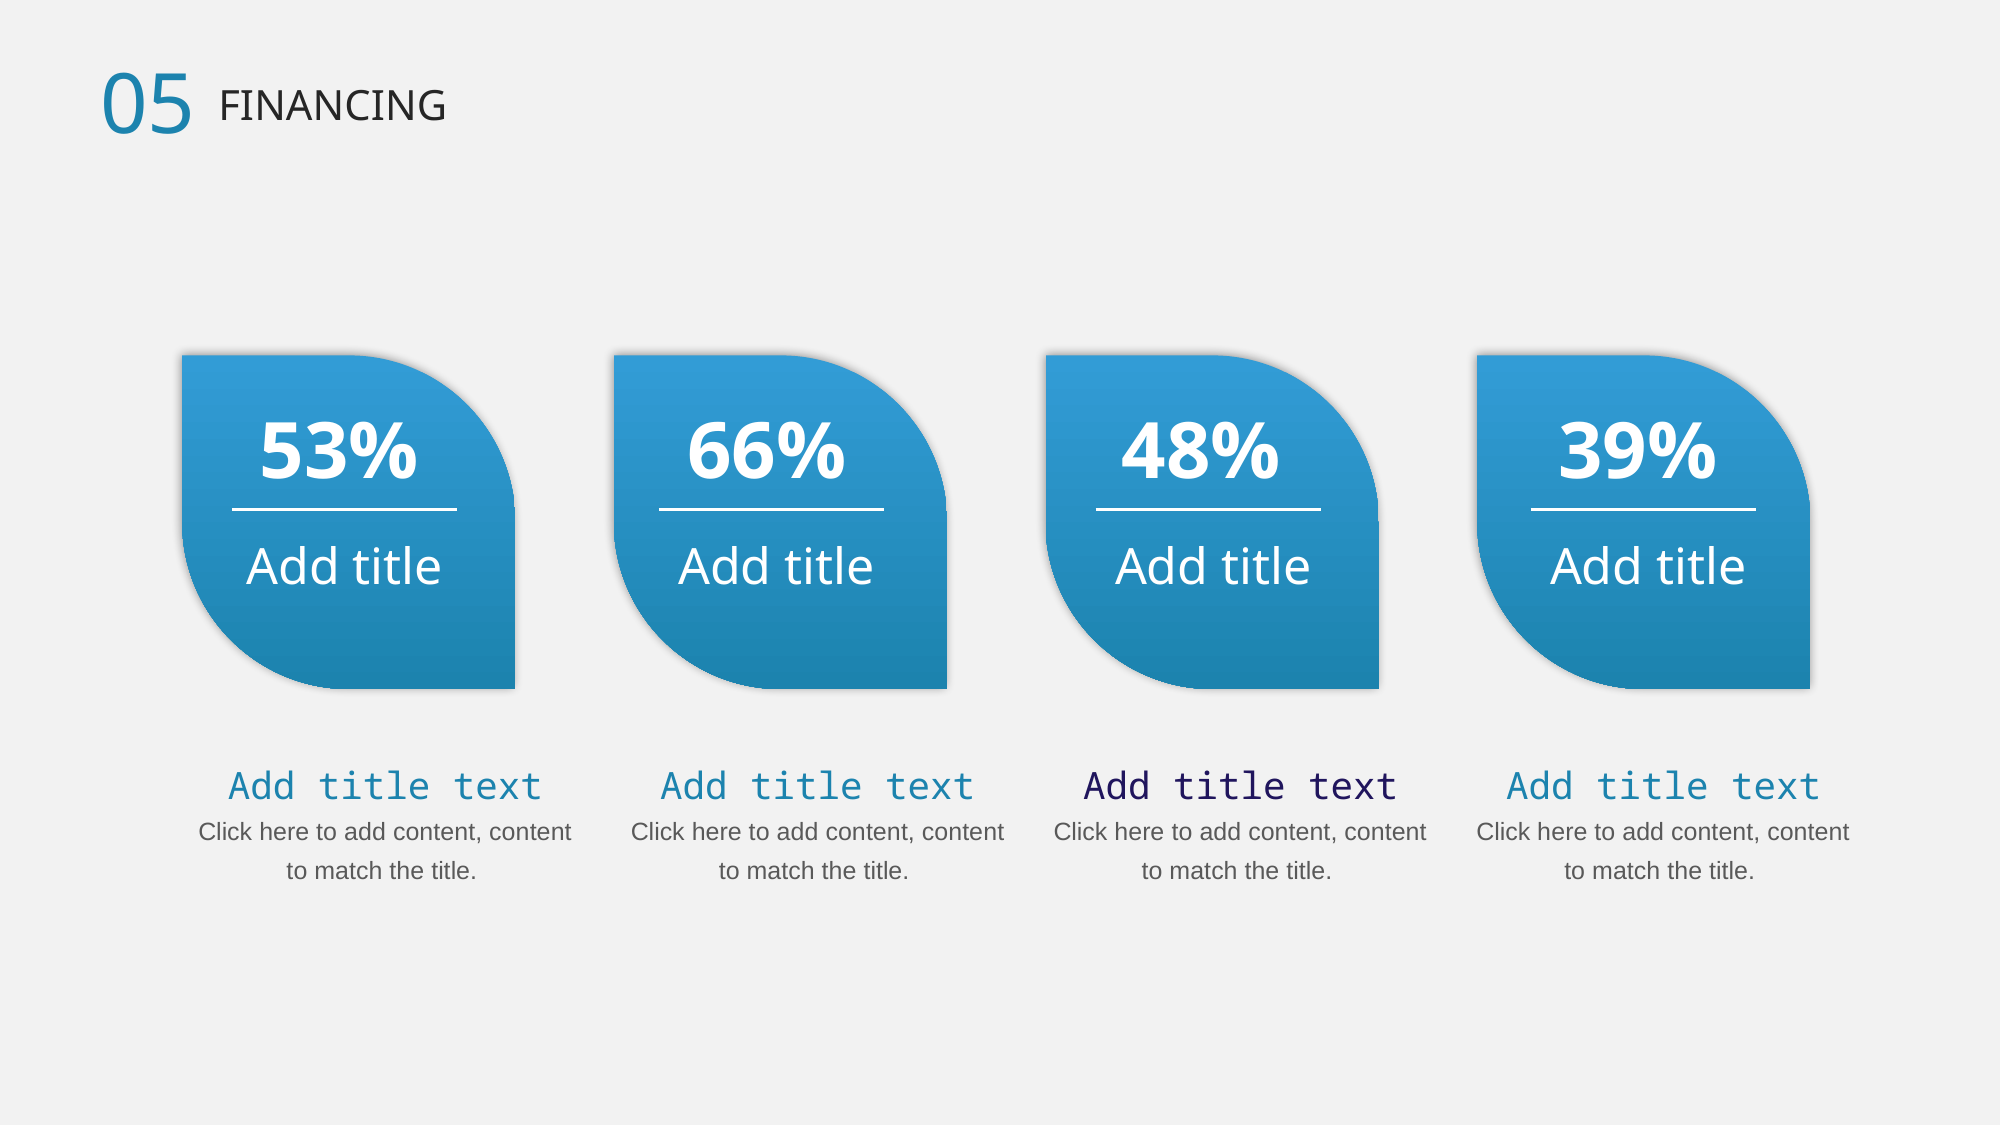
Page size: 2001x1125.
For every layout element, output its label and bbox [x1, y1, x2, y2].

text_box [182, 740, 589, 890]
text_box [614, 740, 1022, 890]
text_box [1477, 355, 1811, 690]
text_box [85, 43, 468, 160]
text_box [182, 355, 516, 690]
text_box [613, 355, 948, 690]
text_box [1037, 740, 1444, 890]
text_box [1460, 740, 1867, 890]
text_box [1045, 355, 1379, 690]
